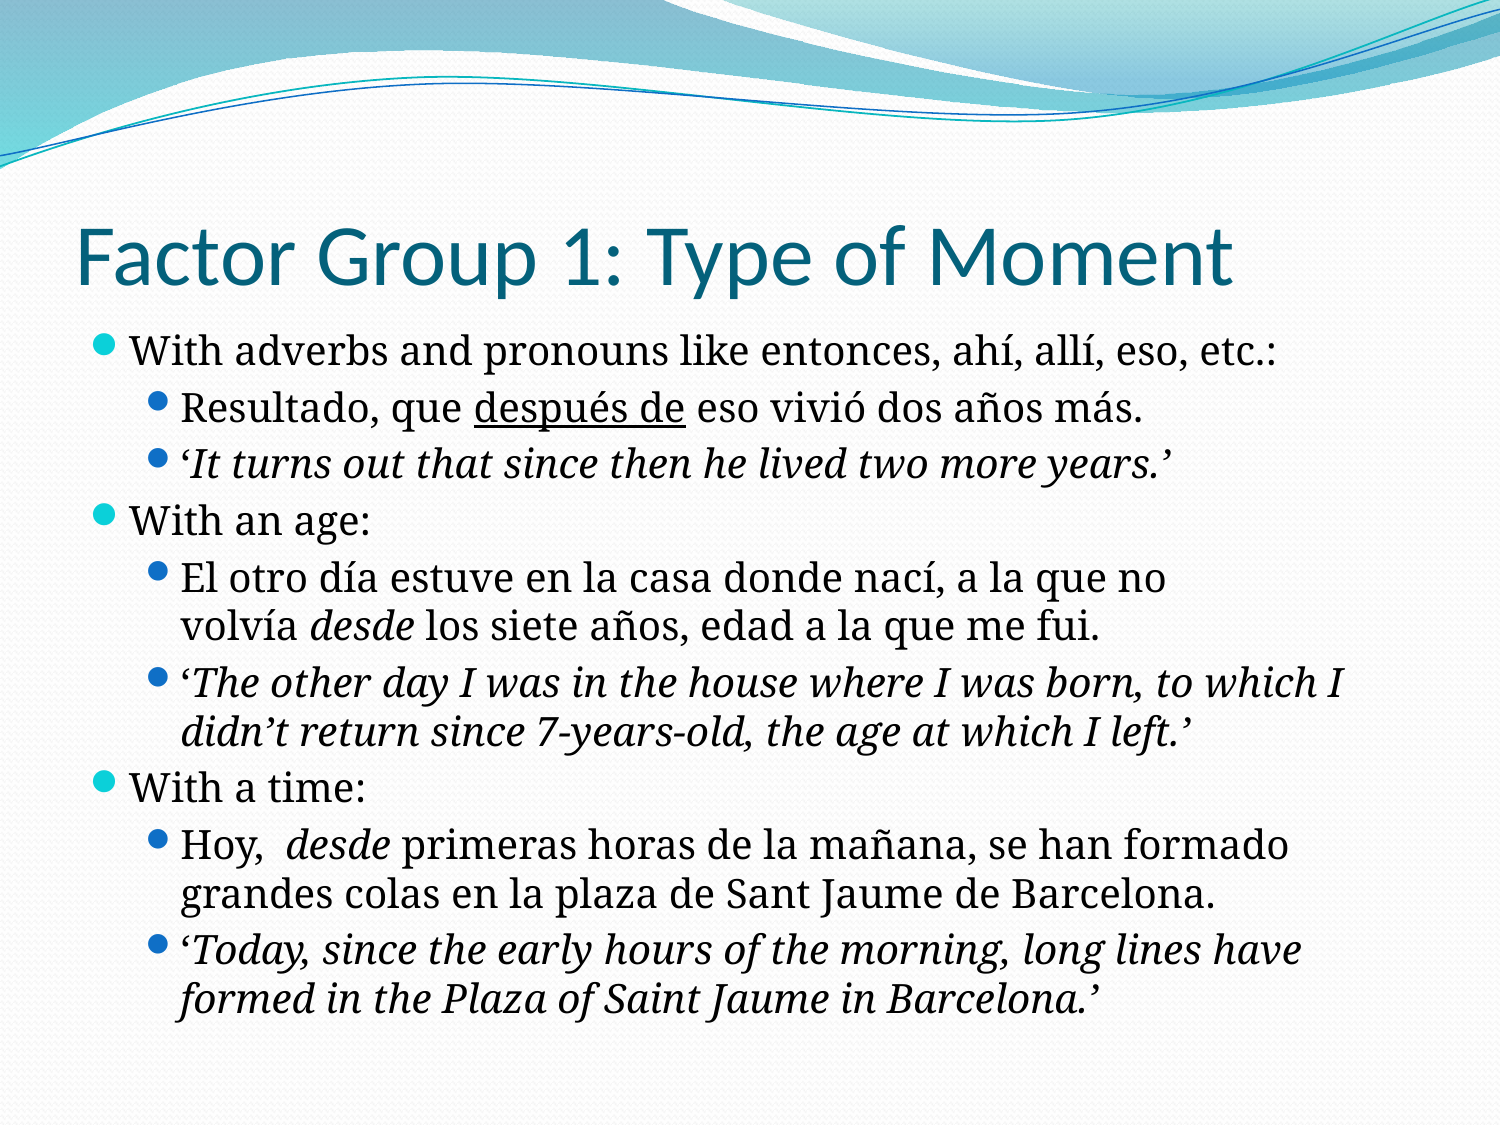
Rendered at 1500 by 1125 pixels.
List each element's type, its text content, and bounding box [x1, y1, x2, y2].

list With adverbs and pronouns like entonces, ahí, allí, eso, etc.: Resultado, que después de eso vivió dos años más. ‘It turns out that since then he lived two more years.’ With an age: El otro día estuve en la casa donde nací, a la que no volvía desde los siete años, edad a la que me fui. ‘The other day I was in the house where I was born, to which I didn’t return since 7-years-old, the age at which I left.’ With a time: Hoy, desde primeras horas de la mañana, se han formado grandes colas en la plaza de Sant Jaume de Barcelona. ‘Today, since the early hours of the morning, long lines have formed in the Plaza of Saint Jaume in Barcelona.’ [75, 317, 1425, 1038]
title Factor Group 1: Type of Moment [75, 115, 1425, 303]
